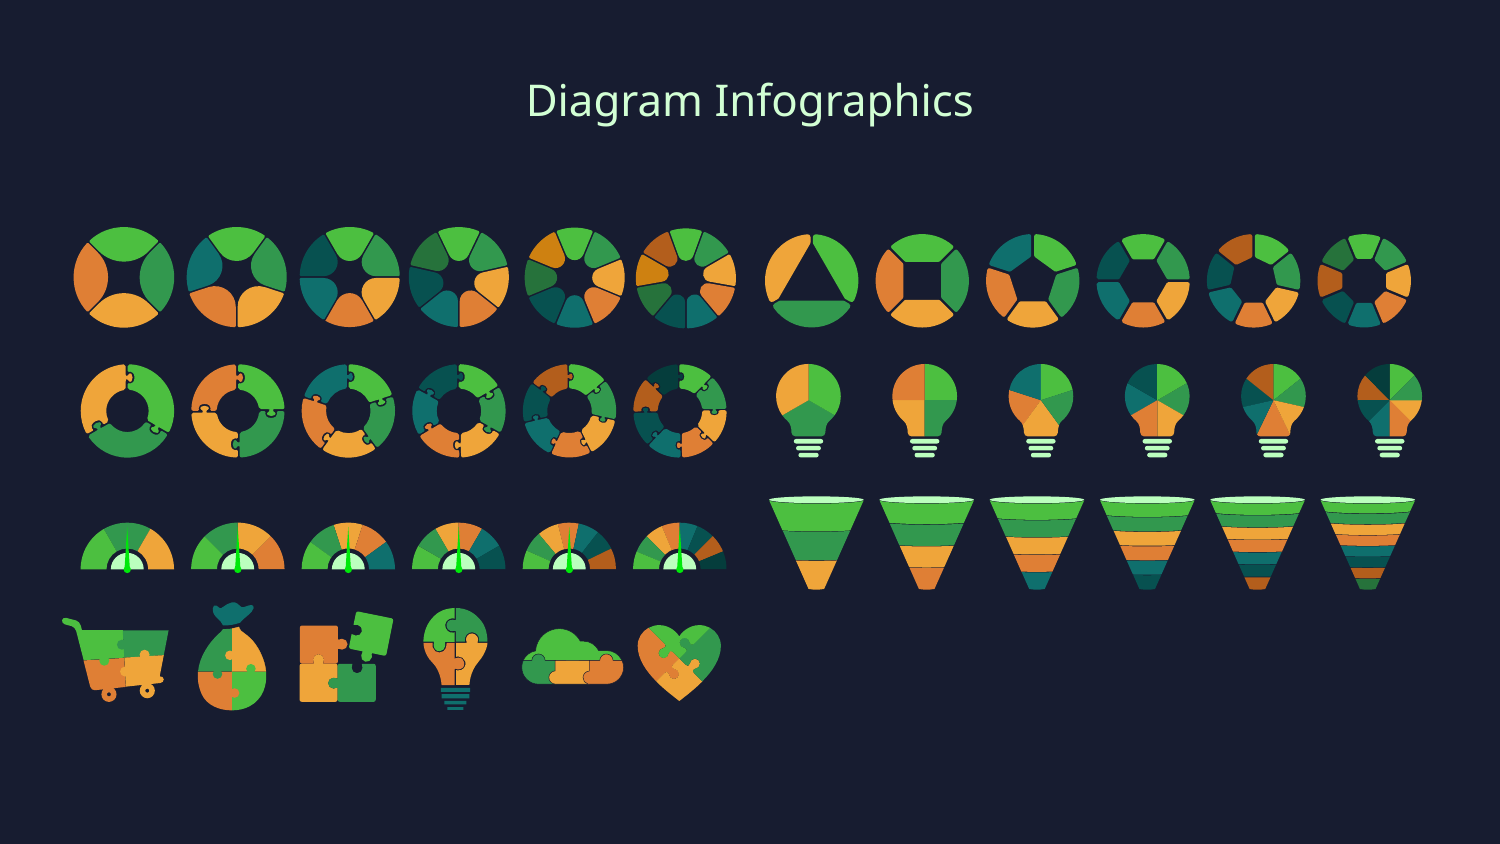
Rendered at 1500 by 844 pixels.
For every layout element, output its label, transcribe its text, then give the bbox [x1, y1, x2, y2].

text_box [73, 227, 737, 329]
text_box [764, 234, 1411, 328]
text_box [769, 496, 1415, 590]
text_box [61, 602, 721, 711]
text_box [80, 364, 727, 458]
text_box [776, 363, 1423, 458]
text_box Diagram Infographics [88, 65, 1411, 133]
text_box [80, 522, 727, 612]
